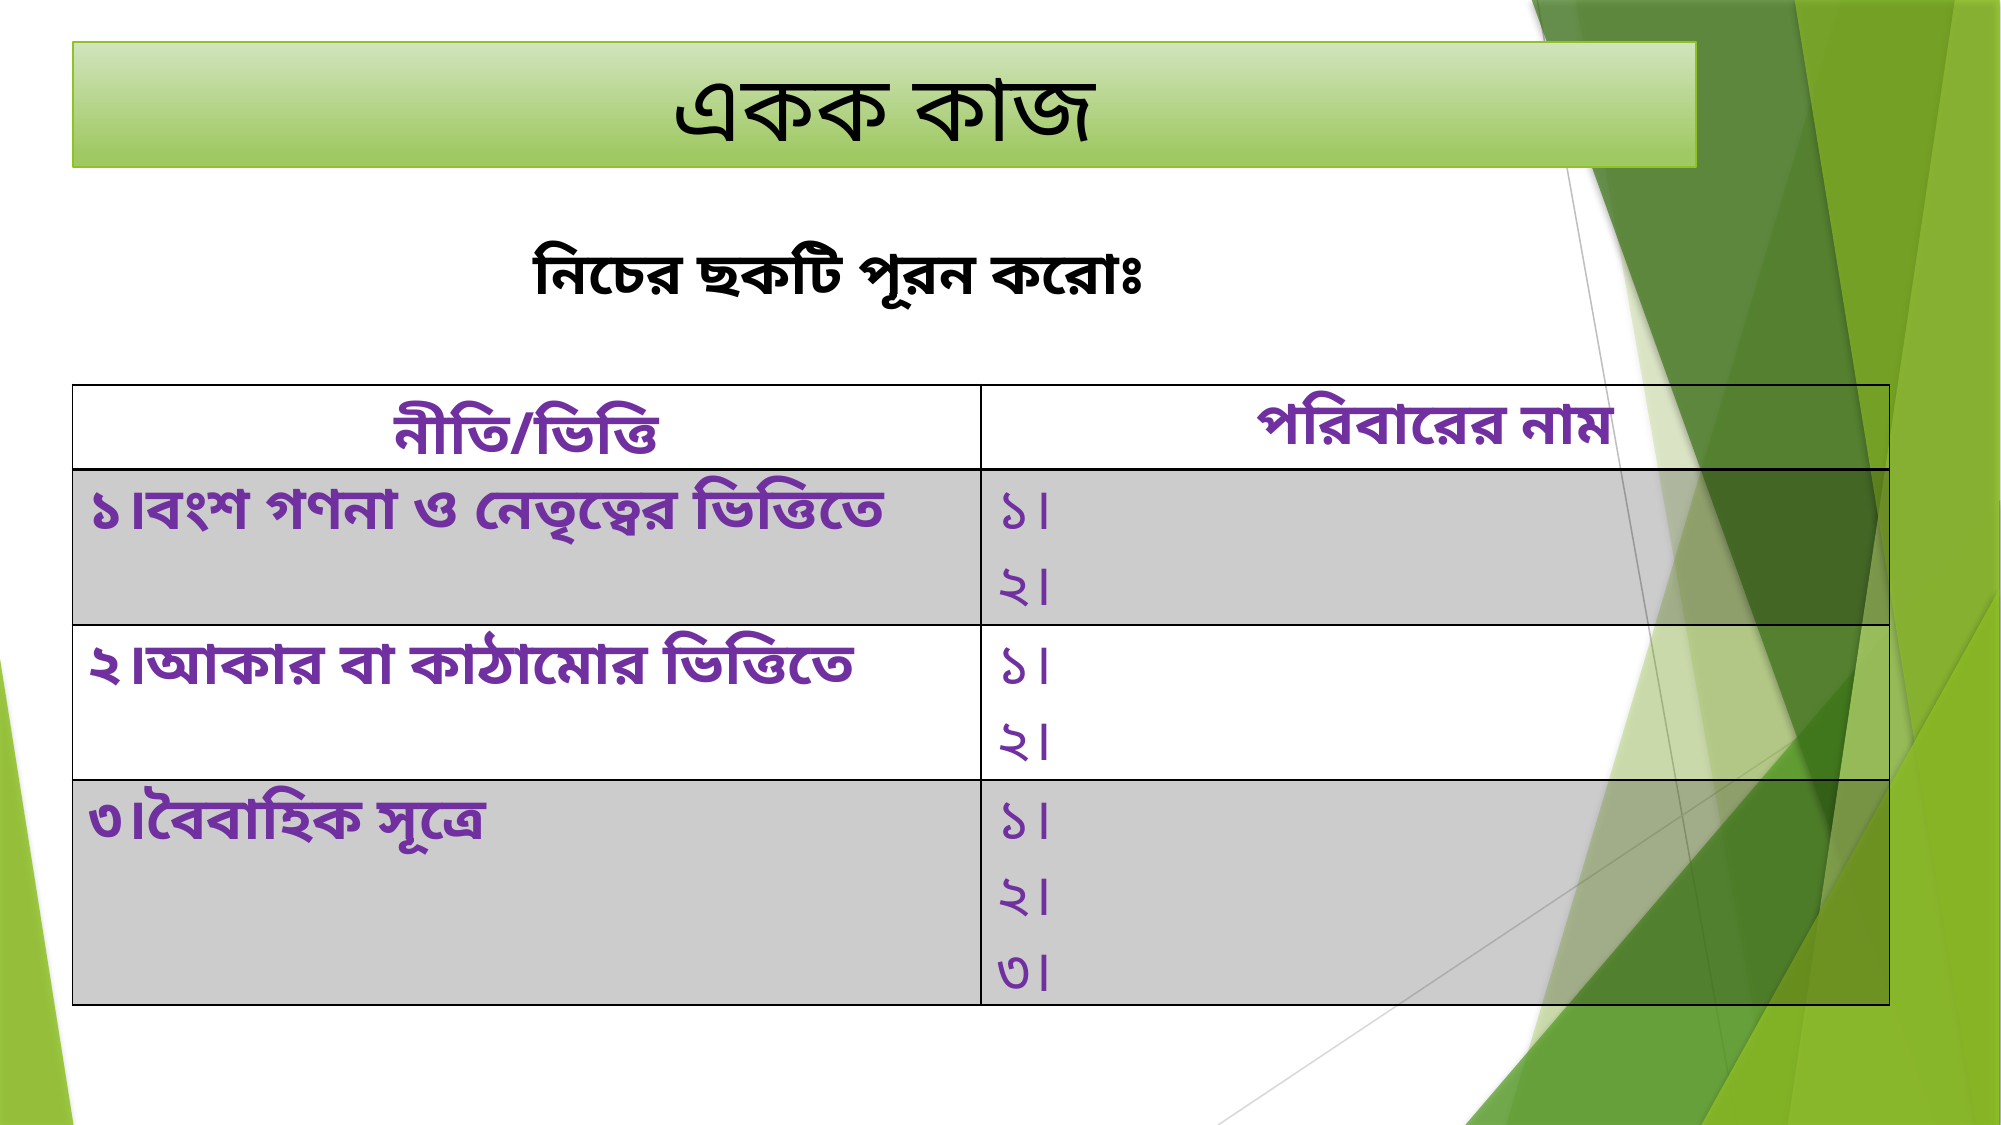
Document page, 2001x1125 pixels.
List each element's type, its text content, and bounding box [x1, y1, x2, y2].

table_cell ১।বংশ গণনা ও নেতৃত্বের ভিত্তিতে [73, 471, 980, 624]
text_box একক কাজ [72, 41, 1697, 168]
table_header পরিবারের নাম [982, 386, 1889, 468]
table_cell ৩।বৈবাহিক সূত্রে [73, 781, 980, 1004]
text_box নিচের ছকটি পূরন করোঃ [411, 229, 1268, 314]
table_cell ১। ২। [982, 471, 1889, 624]
table_cell ১। ২। [982, 626, 1889, 779]
table_cell ১। ২। ৩। [982, 781, 1889, 1004]
table_header নীতি/ভিত্তি [73, 386, 980, 468]
table_cell ২।আকার বা কাঠামোর ভিত্তিতে [73, 626, 980, 779]
